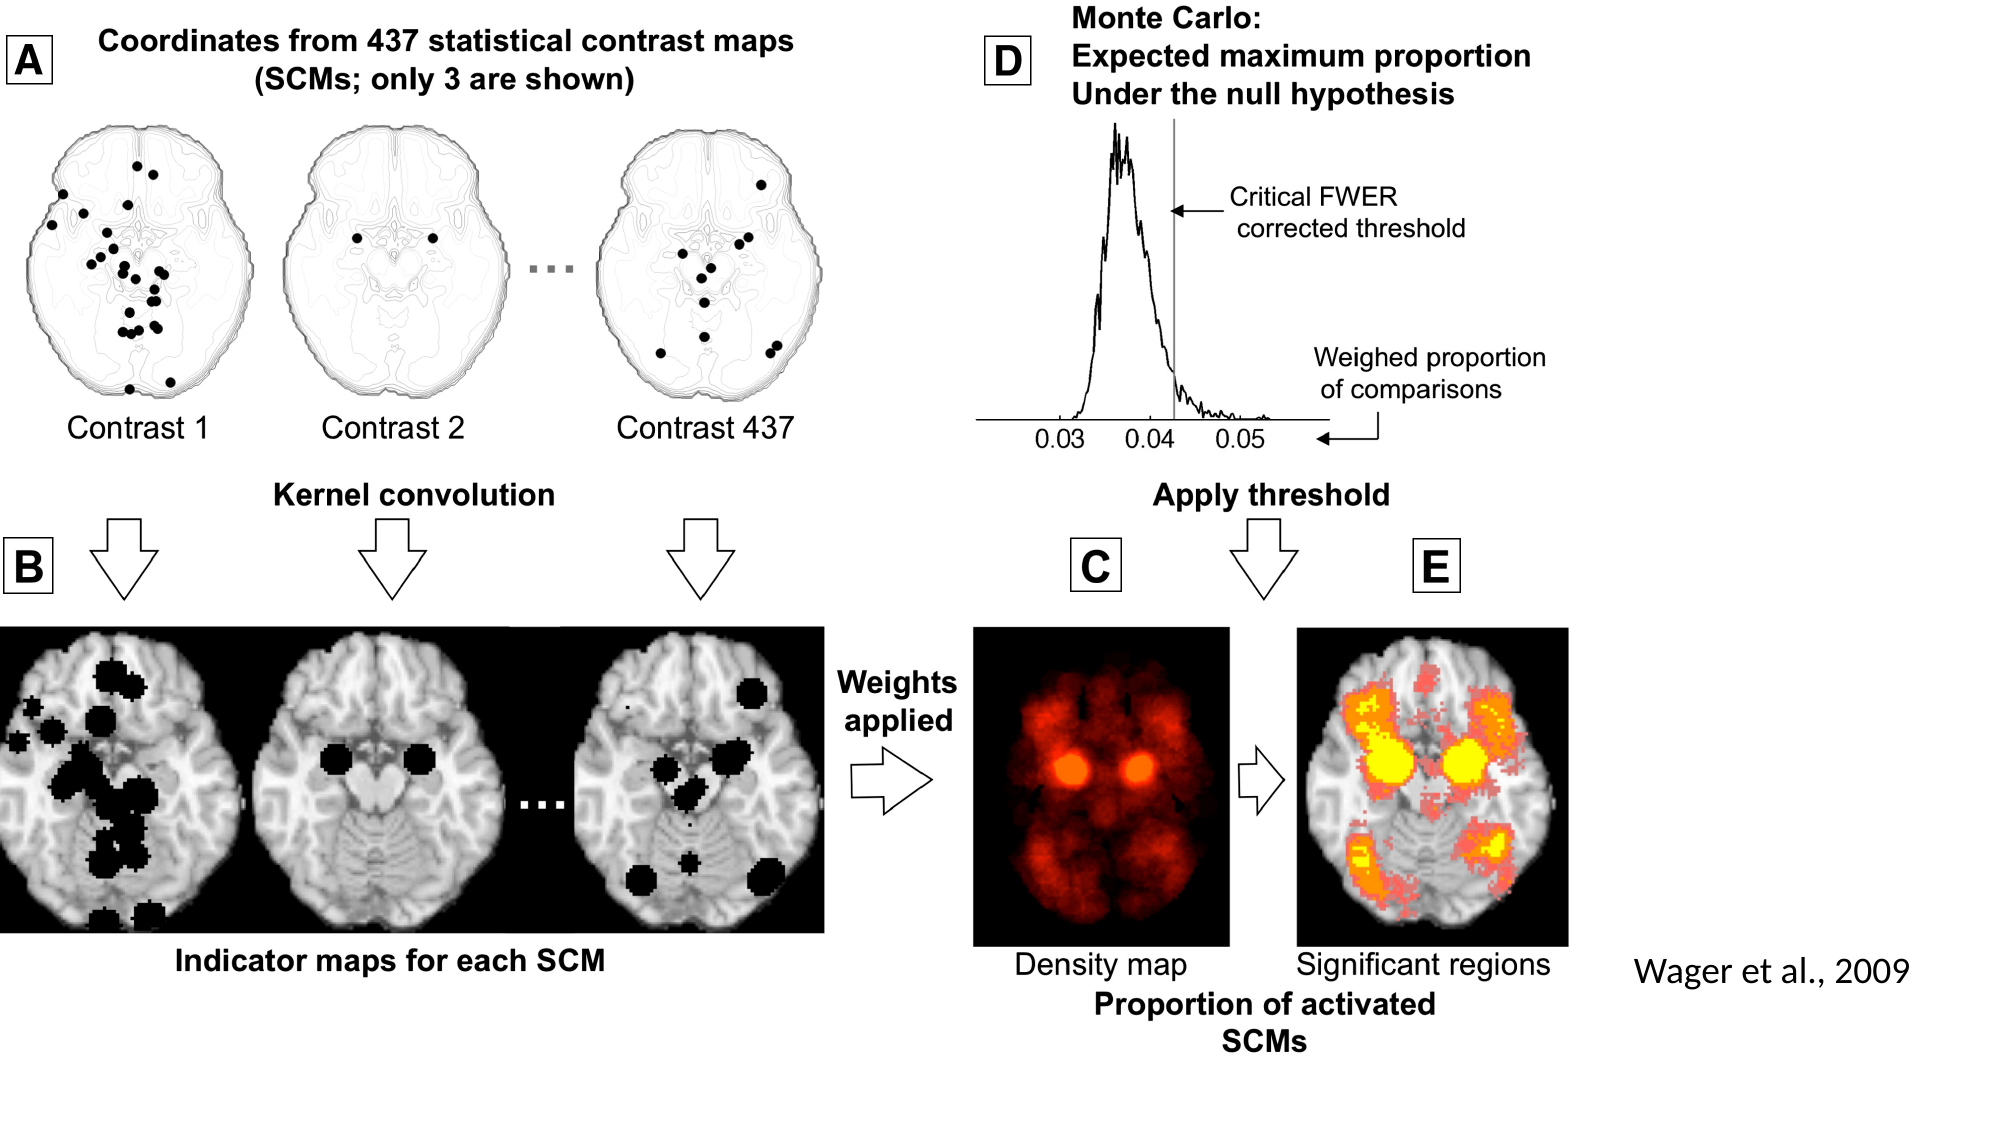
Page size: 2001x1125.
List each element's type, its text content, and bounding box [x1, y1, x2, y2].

picture [0, 0, 1574, 1057]
text_box Wager et al., 2009 [1619, 938, 1926, 998]
